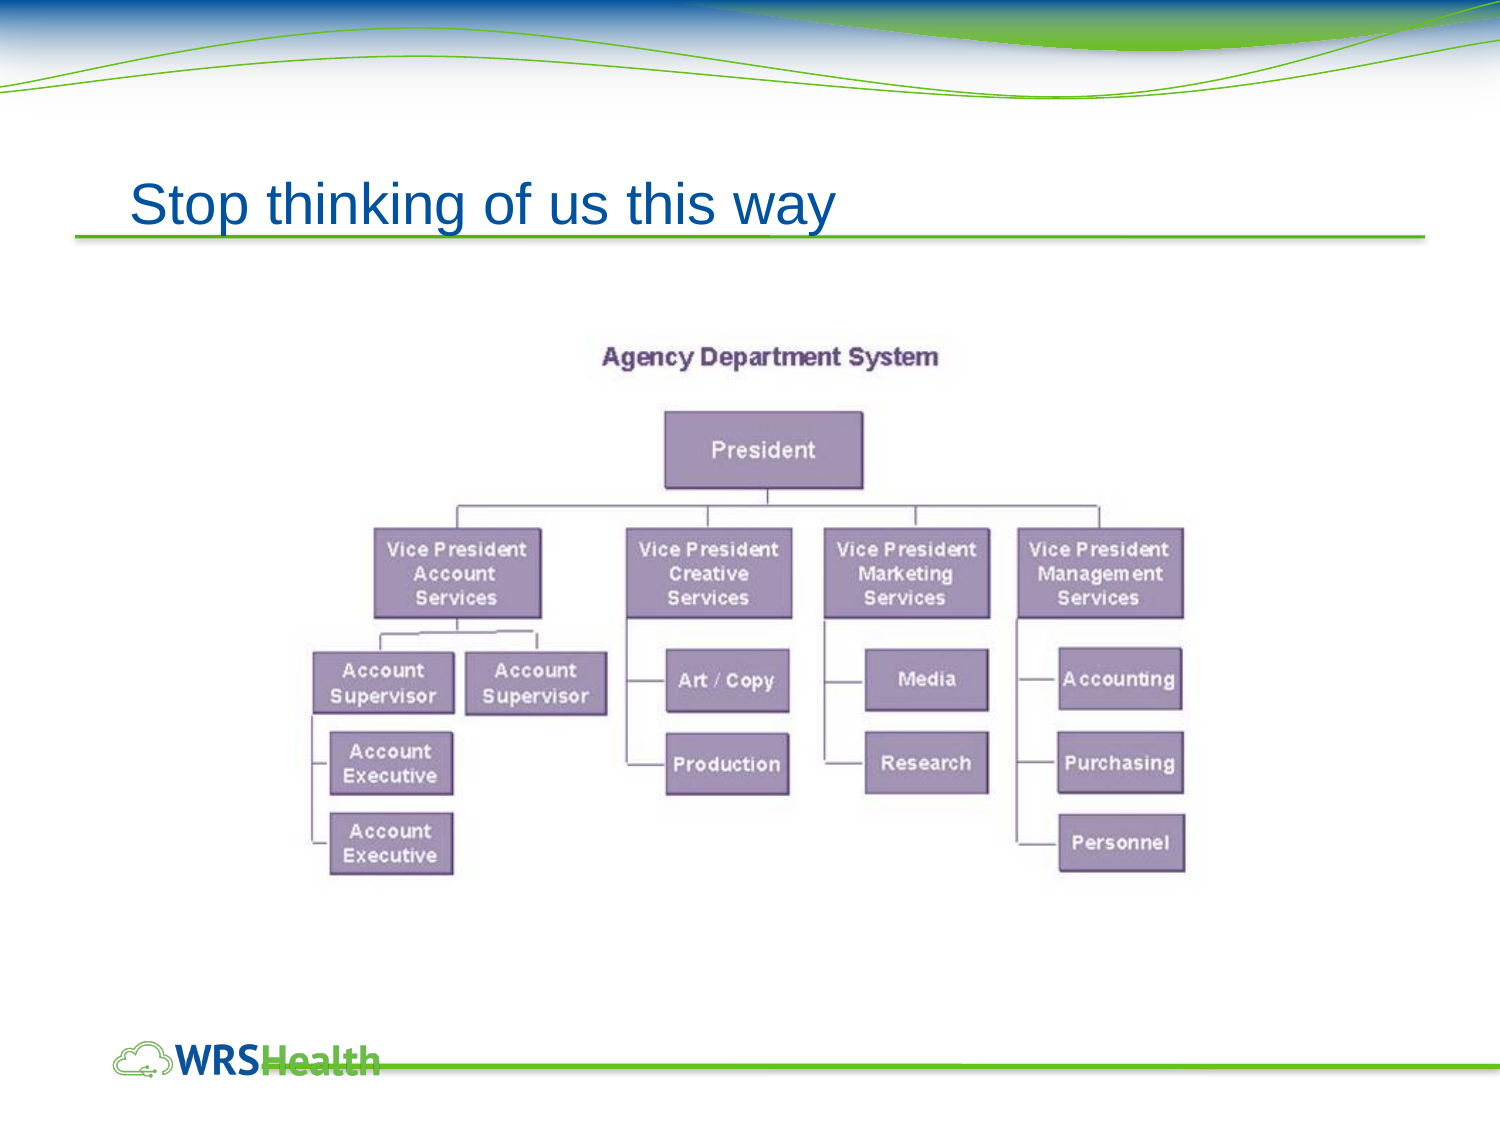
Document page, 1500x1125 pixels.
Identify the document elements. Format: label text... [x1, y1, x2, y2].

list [292, 289, 1208, 976]
title Stop thinking of us this way [115, 61, 1500, 252]
